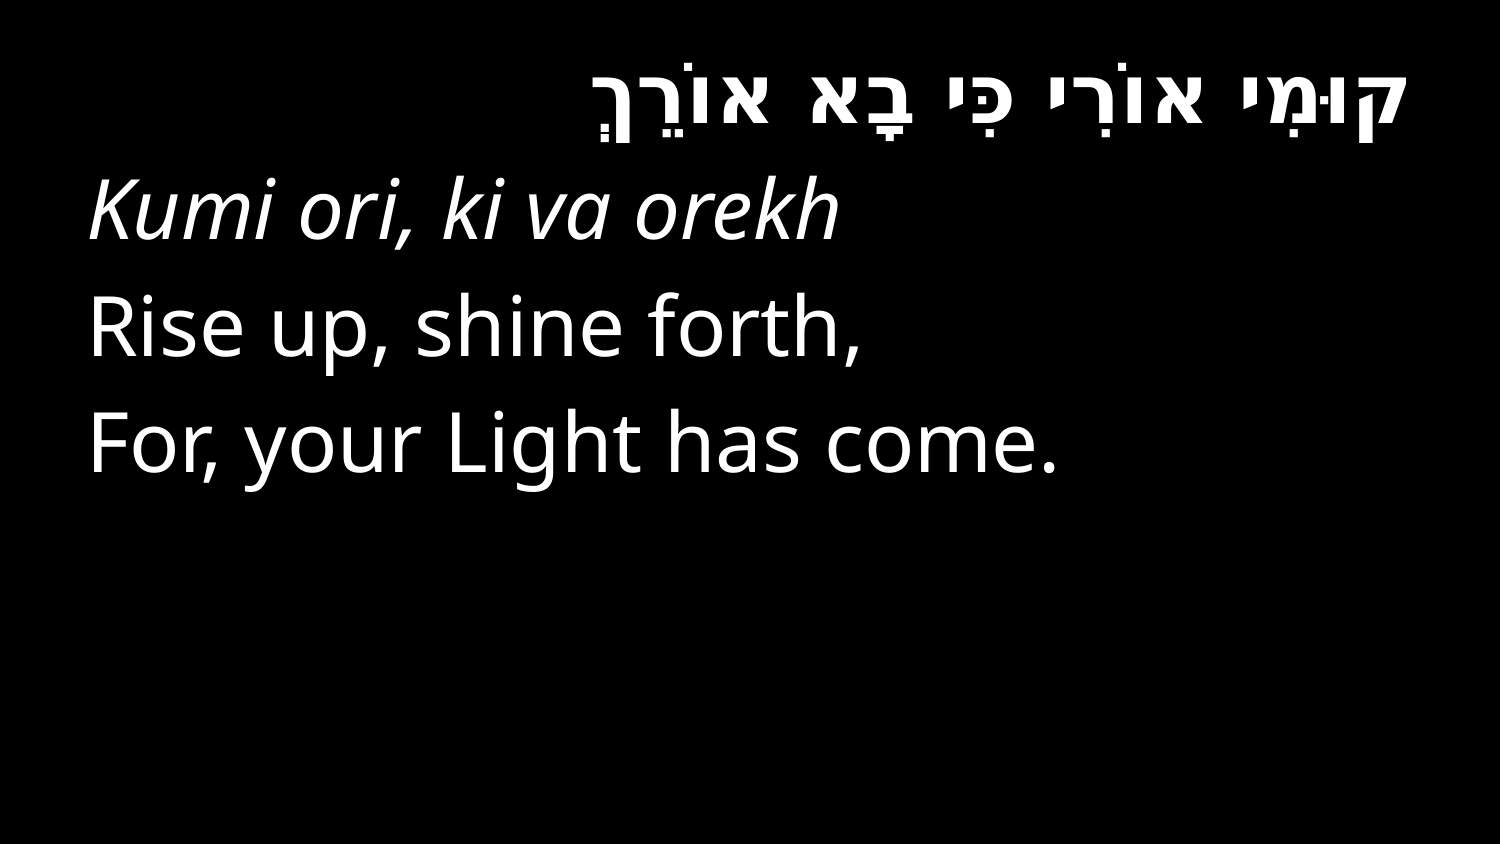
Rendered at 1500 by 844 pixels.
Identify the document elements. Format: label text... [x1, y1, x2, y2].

subtitle קוּמִי אוֹרִי כִּי בָא אוֹרֵךְ Kumi ori, ki va orekh Rise up, shine forth, For, your Light has come. [75, 34, 1438, 810]
